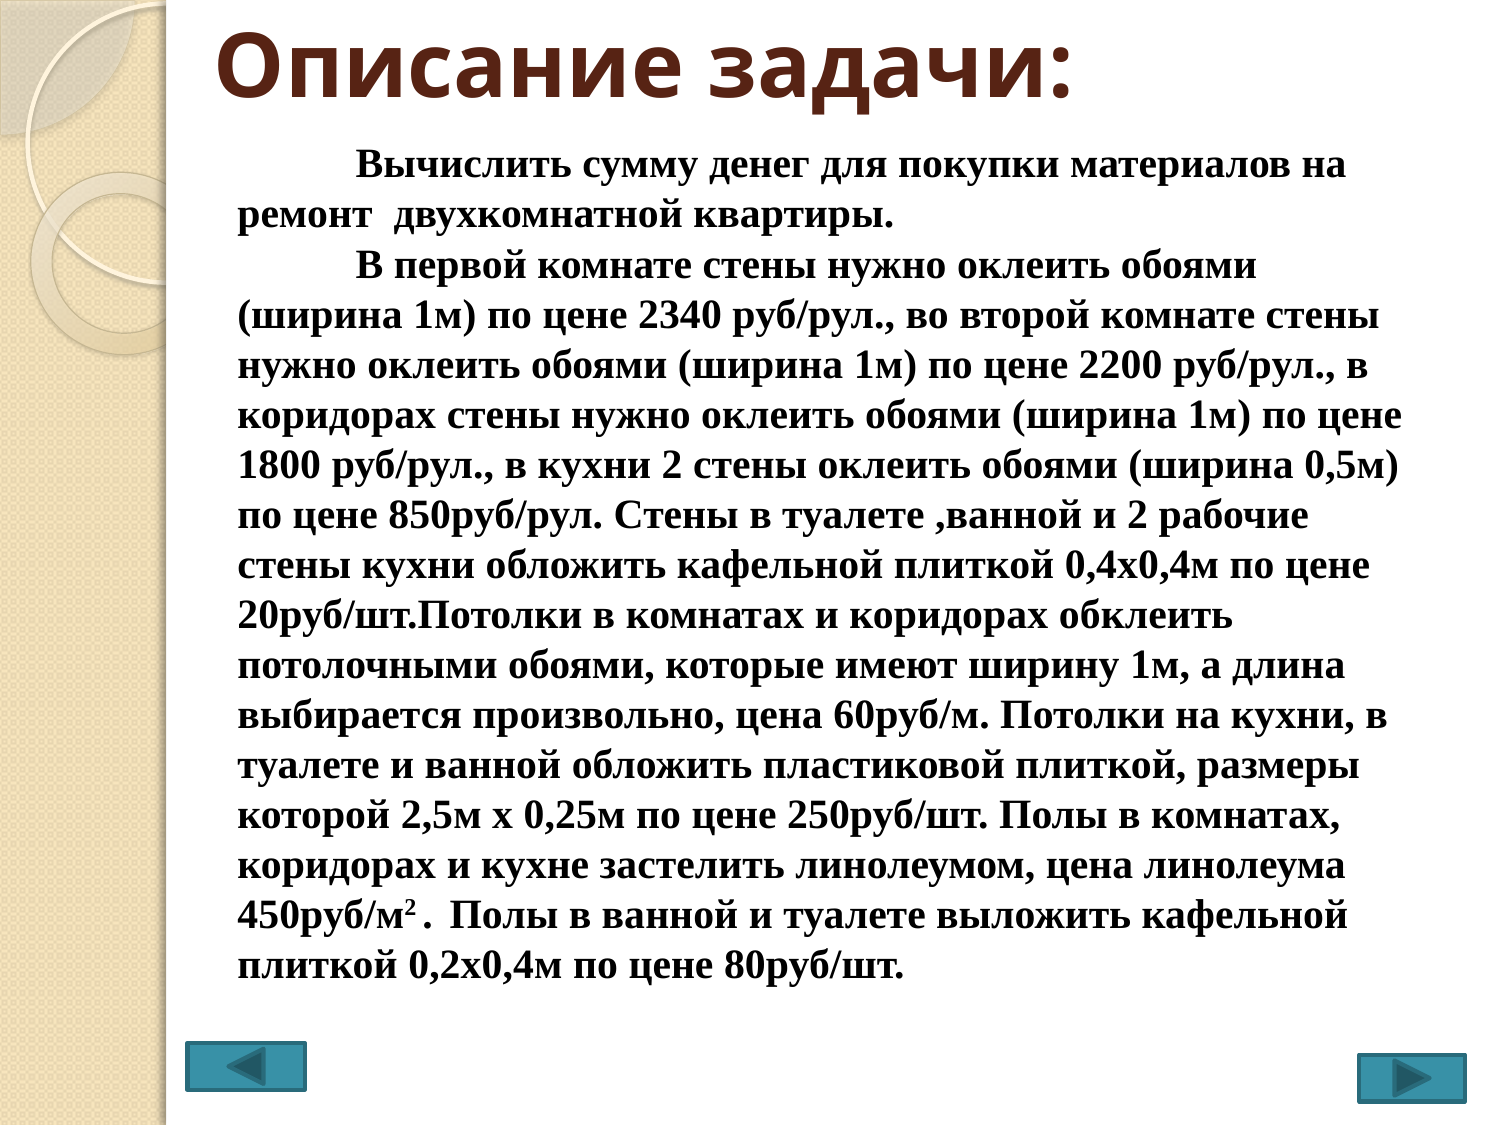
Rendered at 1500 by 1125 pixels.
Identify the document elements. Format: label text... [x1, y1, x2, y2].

text_box Вычислить сумму денег для покупки материалов на ремонт двухкомнатной квартиры. В первой комнате стены нужно оклеить обоями (ширина 1м) по цене 2340 руб/рул., во второй комнате стены нужно оклеить обоями (ширина 1м) по цене 2200 руб/рул., в коридорах стены нужно оклеить обоями (ширина 1м) по цене 1800 руб/рул., в кухни 2 стены оклеить обоями (ширина 0,5м) по цене 850руб/рул. Стены в туалете ,ванной и 2 рабочие стены кухни обложить кафельной плиткой 0,4х0,4м по цене 20руб/шт.Потолки в комнатах и коридорах обклеить потолочными обоями, которые имеют ширину 1м, а длина выбирается произвольно, цена 60руб/м. Потолки на кухни, в туалете и ванной обложить пластиковой плиткой, размеры которой 2,5м х 0,25м по цене 250руб/шт. Полы в комнатах, коридорах и кухне застелить линолеумом, цена линолеума 450руб/м2 . Полы в ванной и туалете выложить кафельной плиткой 0,2х0,4м по цене 80руб/шт. [222, 164, 1442, 994]
text_box [185, 1041, 307, 1092]
text_box [1357, 1053, 1467, 1104]
title Описание задачи: [199, 0, 1500, 164]
